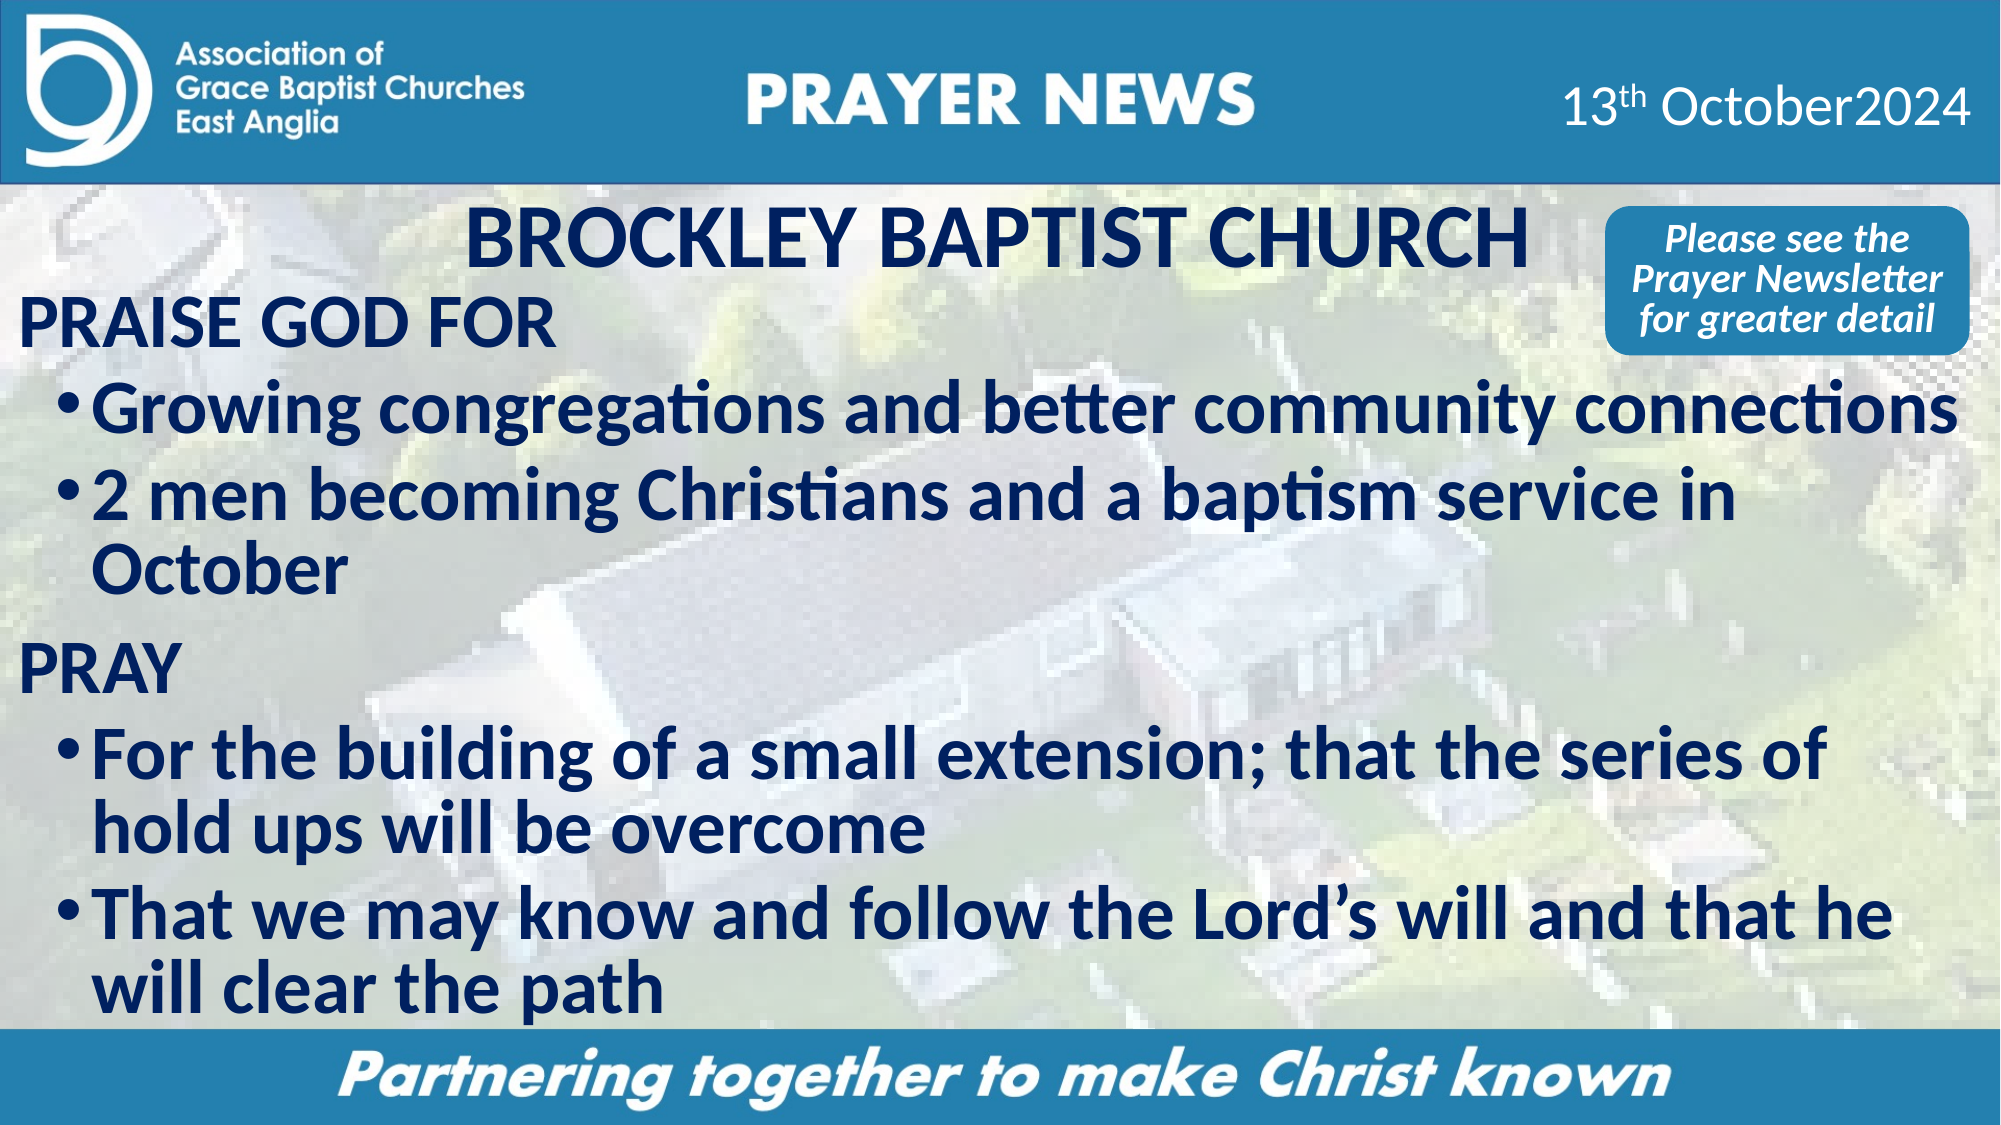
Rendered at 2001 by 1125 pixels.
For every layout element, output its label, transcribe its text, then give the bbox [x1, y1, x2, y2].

text_box 13th October2024 [1323, 59, 1987, 144]
picture [0, 0, 2001, 1125]
